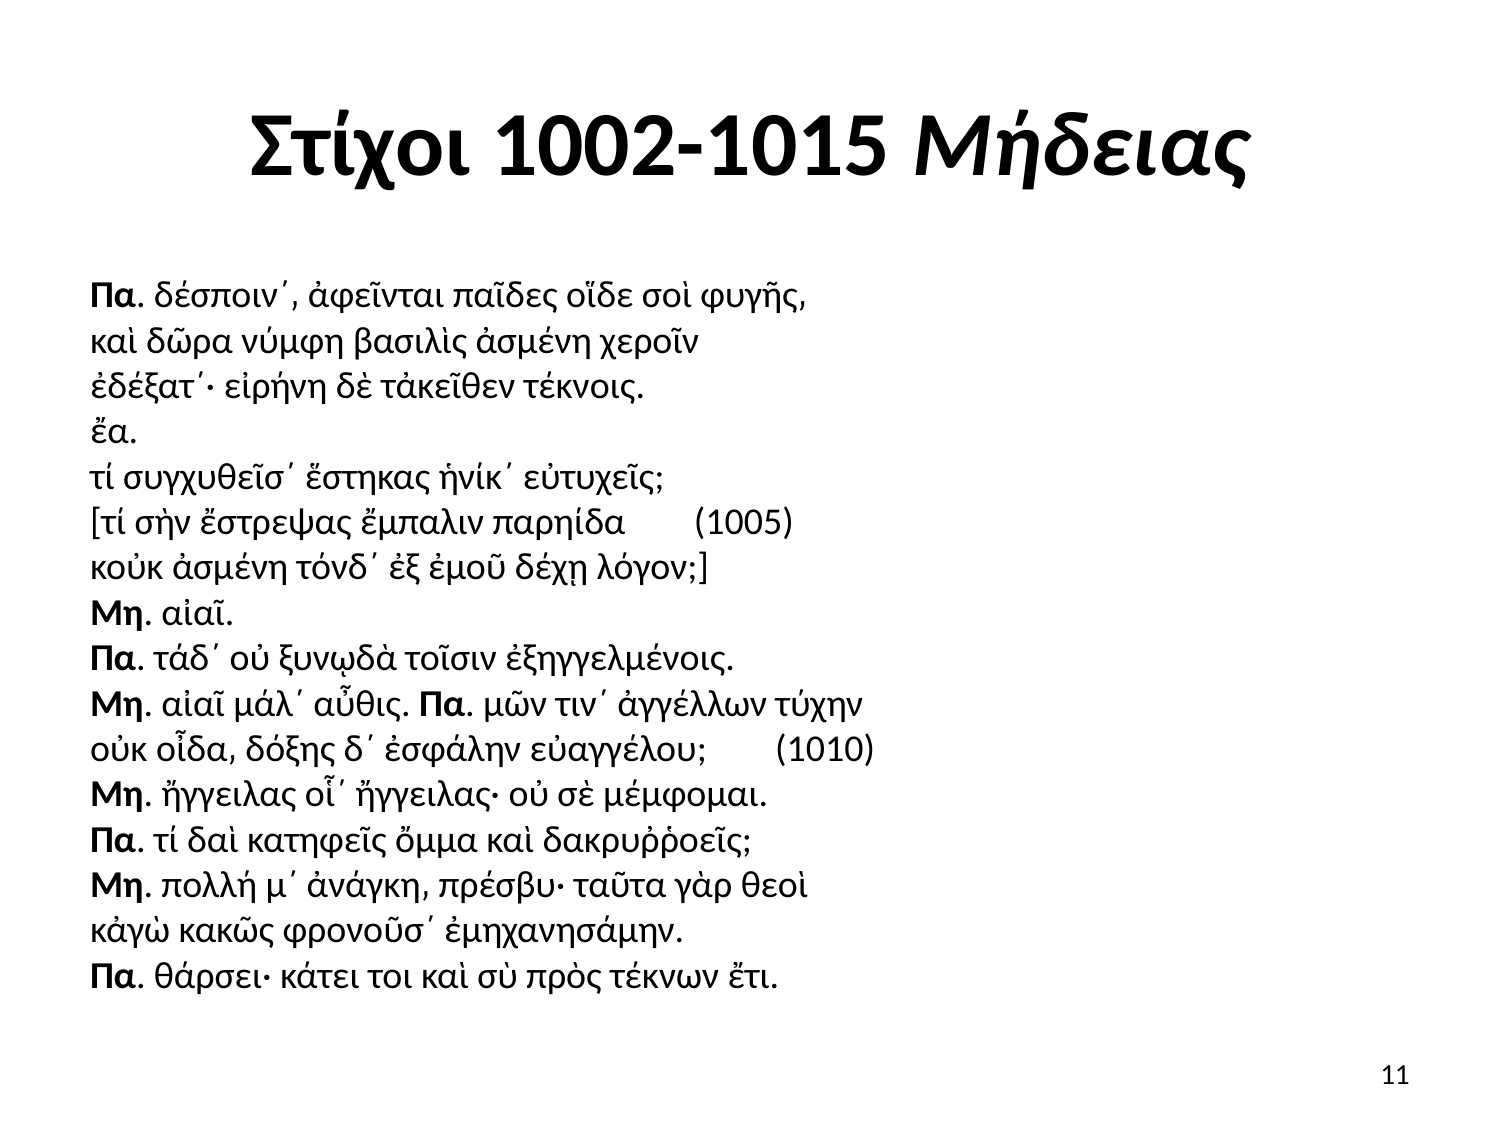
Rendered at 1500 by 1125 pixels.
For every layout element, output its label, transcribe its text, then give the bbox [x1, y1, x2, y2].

title Στίχοι 1002-1015 Μήδειας [75, 45, 1425, 233]
list Πα. δέσποιν΄͵ ἀφεῖνται παῖδες οἵδε σοὶ φυγῆς͵ καὶ δῶρα νύμφη βασιλὶς ἀσμένη χεροῖν ἐδέξατ΄· εἰρήνη δὲ τἀκεῖθεν τέκνοις. ἔα. τί συγχυθεῖσ΄ ἕστηκας ἡνίκ΄ εὐτυχεῖς; [τί σὴν ἔστρεψας ἔμπαλιν παρηίδα (1005) κοὐκ ἀσμένη τόνδ΄ ἐξ ἐμοῦ δέχῃ λόγον;] Μη. αἰαῖ. Πα. τάδ΄ οὐ ξυνῳδὰ τοῖσιν ἐξηγγελμένοις. Μη. αἰαῖ μάλ΄ αὖθις. Πα. μῶν τιν΄ ἀγγέλλων τύχην οὐκ οἶδα͵ δόξης δ΄ ἐσφάλην εὐαγγέλου; (1010) Μη. ἤγγειλας οἷ΄ ἤγγειλας· οὐ σὲ μέμφομαι. Πα. τί δαὶ κατηφεῖς ὄμμα καὶ δακρυῤῥοεῖς; Μη. πολλή μ΄ ἀνάγκη͵ πρέσβυ· ταῦτα γὰρ θεοὶ κἀγὼ κακῶς φρονοῦσ΄ ἐμηχανησάμην. Πα. θάρσει· κάτει τοι καὶ σὺ πρὸς τέκνων ἔτι. [75, 262, 1425, 1005]
slide_number 11 [1074, 1042, 1425, 1103]
